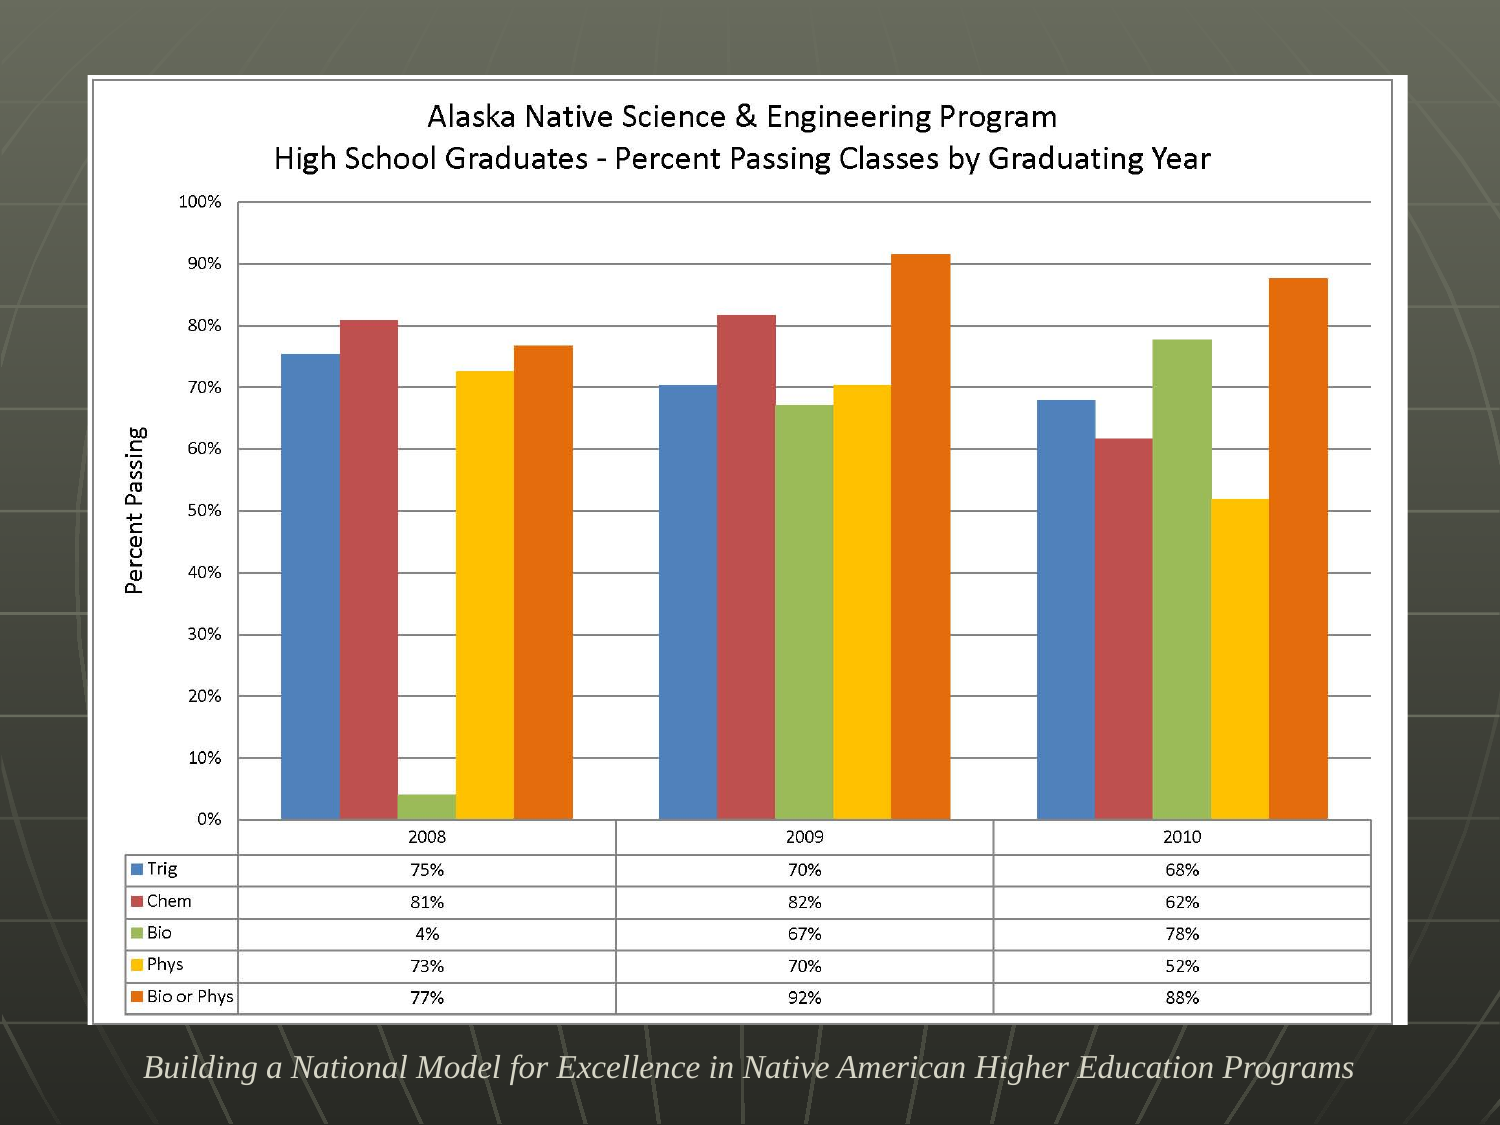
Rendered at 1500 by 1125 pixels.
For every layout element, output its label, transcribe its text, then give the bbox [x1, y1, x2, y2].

picture [87, 74, 1408, 1025]
footer Building a National Model for Excellence in Native American Higher Education Programs [49, 1037, 1451, 1113]
